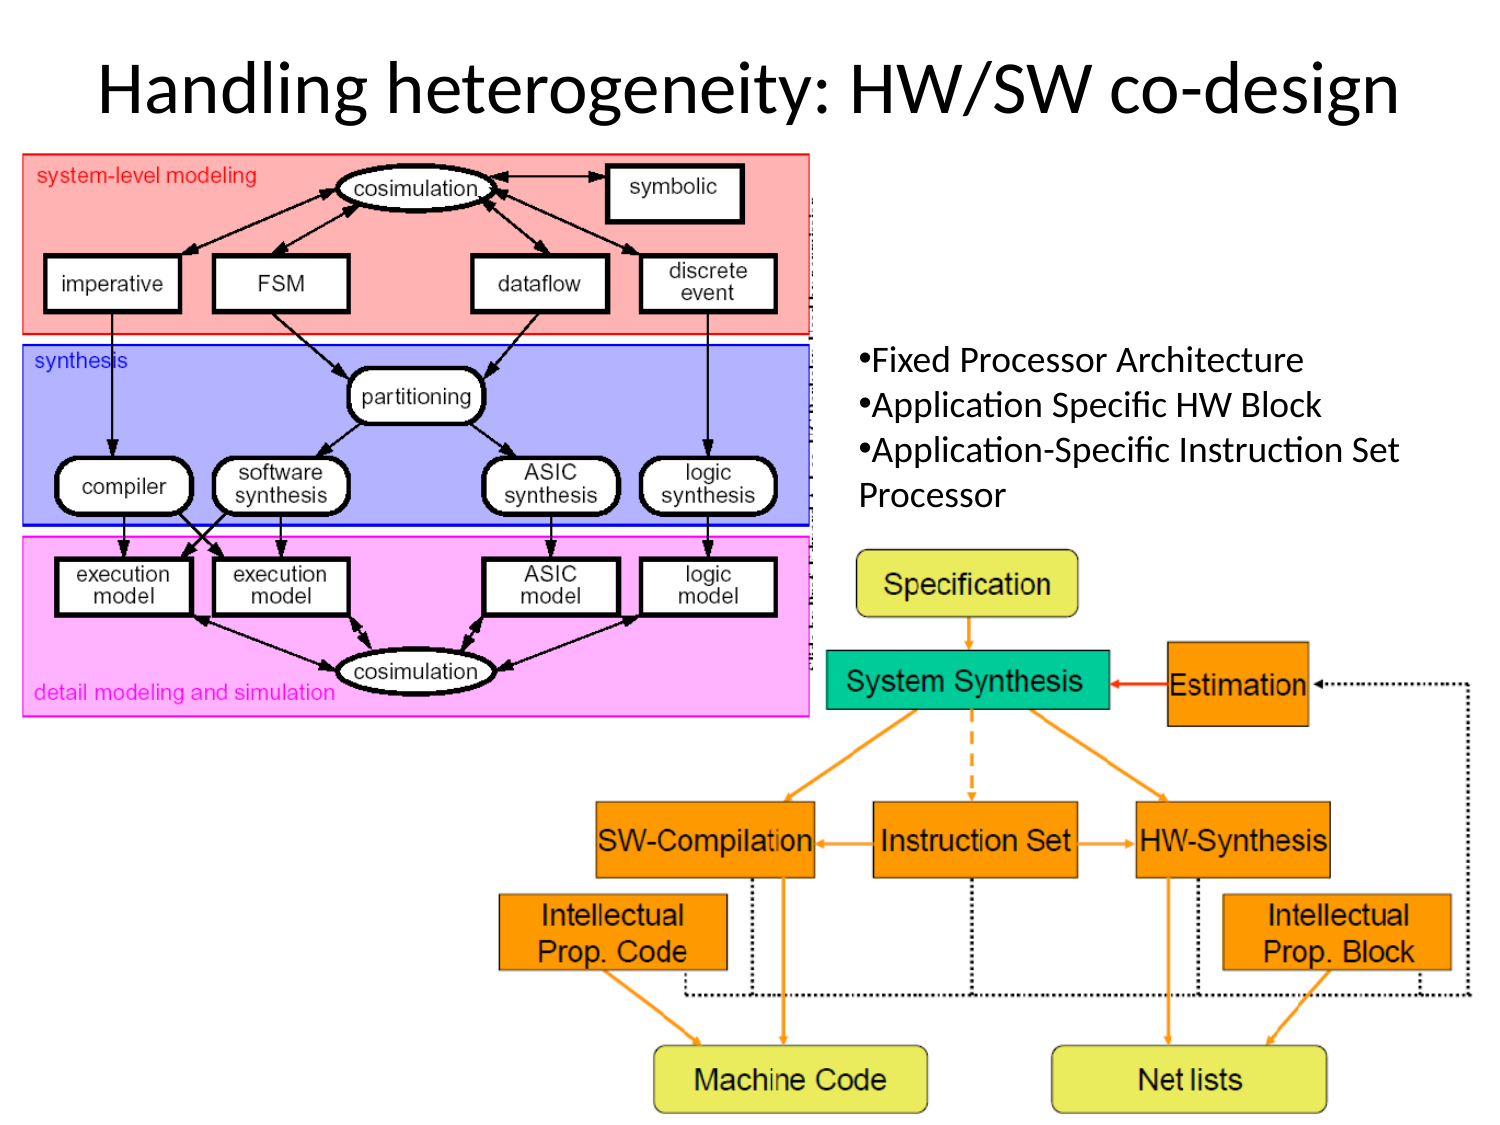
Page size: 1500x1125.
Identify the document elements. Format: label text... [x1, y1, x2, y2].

text_box Handling heterogeneity: HW/SW co-design [74, 31, 1425, 118]
picture [18, 149, 1488, 1119]
text_box Fixed Processor Architecture Application Specific HW Block Application-Specific Instruction Set Processor [843, 328, 1463, 523]
